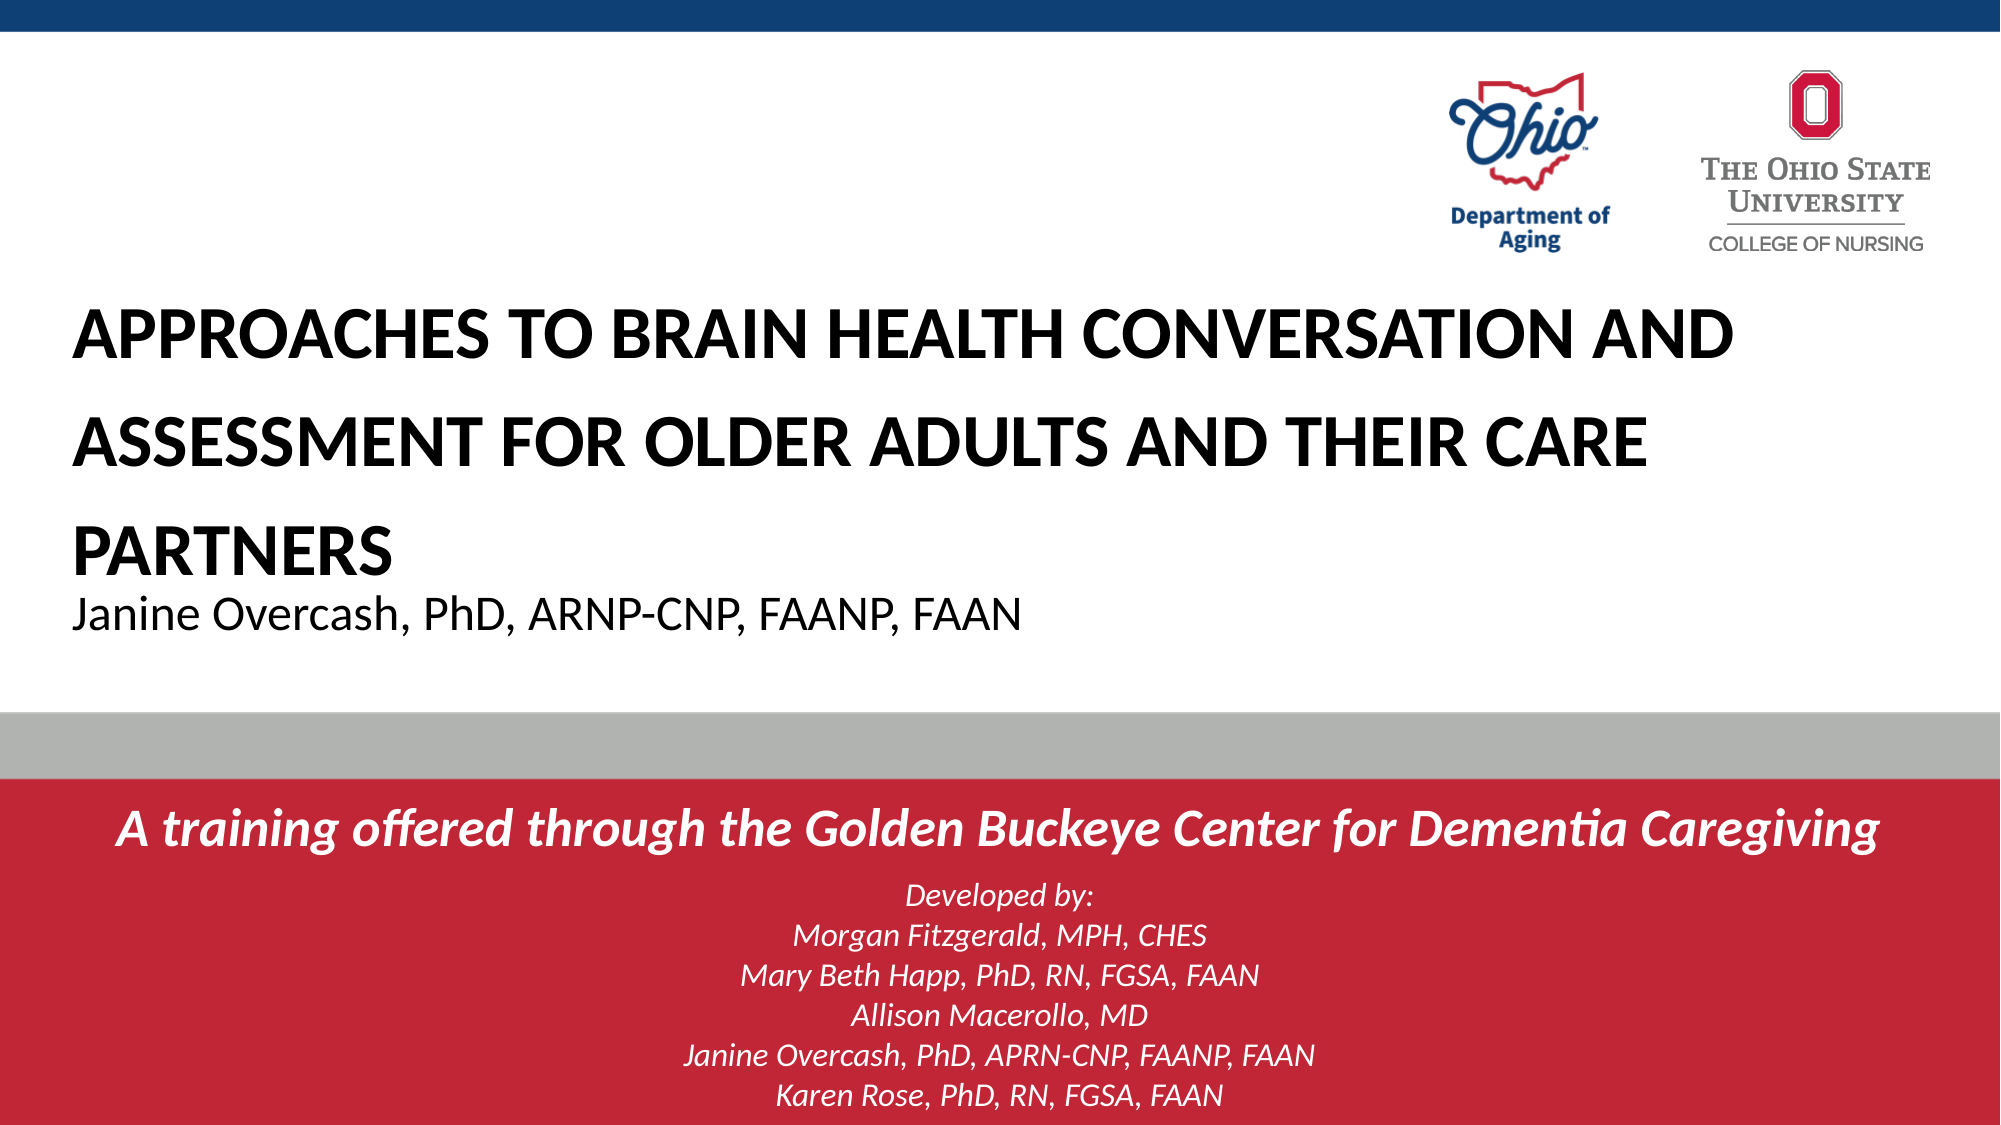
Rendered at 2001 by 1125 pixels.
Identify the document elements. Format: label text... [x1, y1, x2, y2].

title Approaches to Brain Health Conversation and Assessment for Older Adults and Their Care Partners [57, 399, 1834, 517]
picture [0, 0, 2000, 785]
text_box Janine Overcash, PhD, ARNP-CNP, FAANP, FAAN [57, 572, 1983, 648]
text_box A training offered through the Golden Buckeye Center for Dementia Caregiving [0, 785, 2000, 865]
picture [0, 865, 2000, 1125]
text_box Developed by: Morgan Fitzgerald, MPH, CHES Mary Beth Happ, PhD, RN, FGSA, FAAN Allison Macerollo, MD Janine Overcash, PhD, APRN-CNP, FAANP, FAAN Karen Rose, PhD, RN, FGSA, FAAN [495, 866, 1505, 1125]
